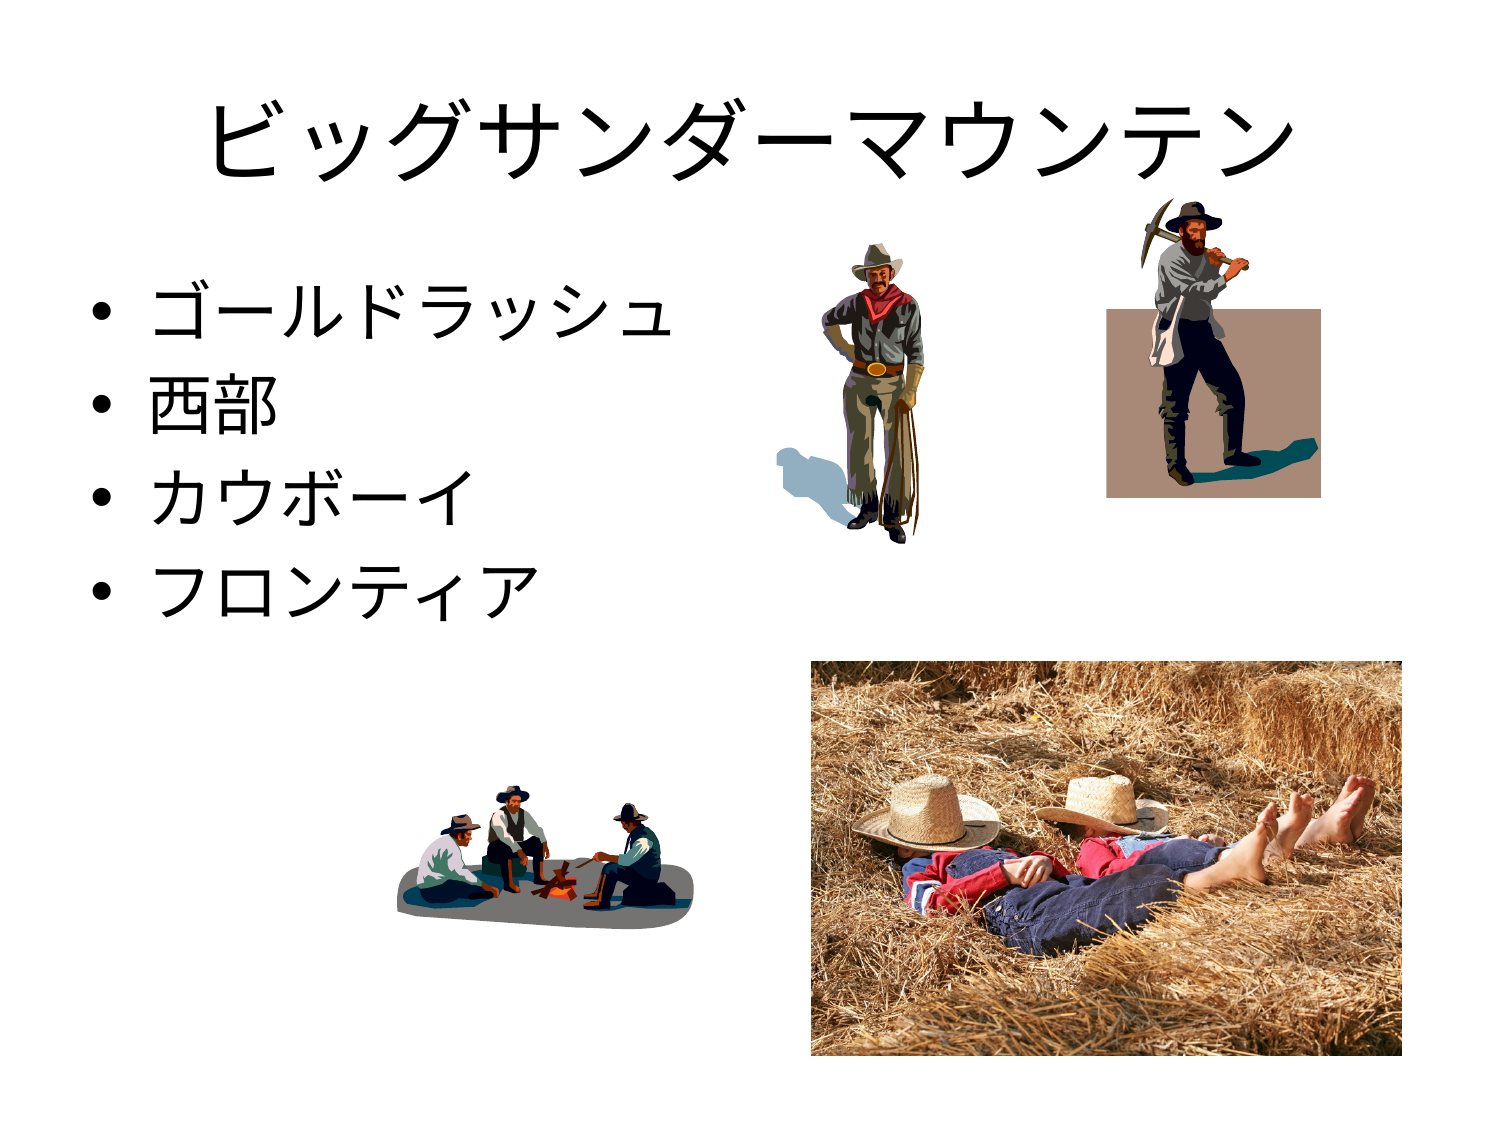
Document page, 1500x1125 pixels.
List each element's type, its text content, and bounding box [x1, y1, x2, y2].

list ゴールドラッシュ 西部 カウボーイ フロンティア [75, 262, 1425, 1005]
picture [775, 243, 925, 544]
picture [810, 661, 1402, 1056]
picture [395, 785, 696, 930]
title ビッグサンダーマウンテン [75, 45, 1425, 233]
picture [1105, 198, 1322, 499]
